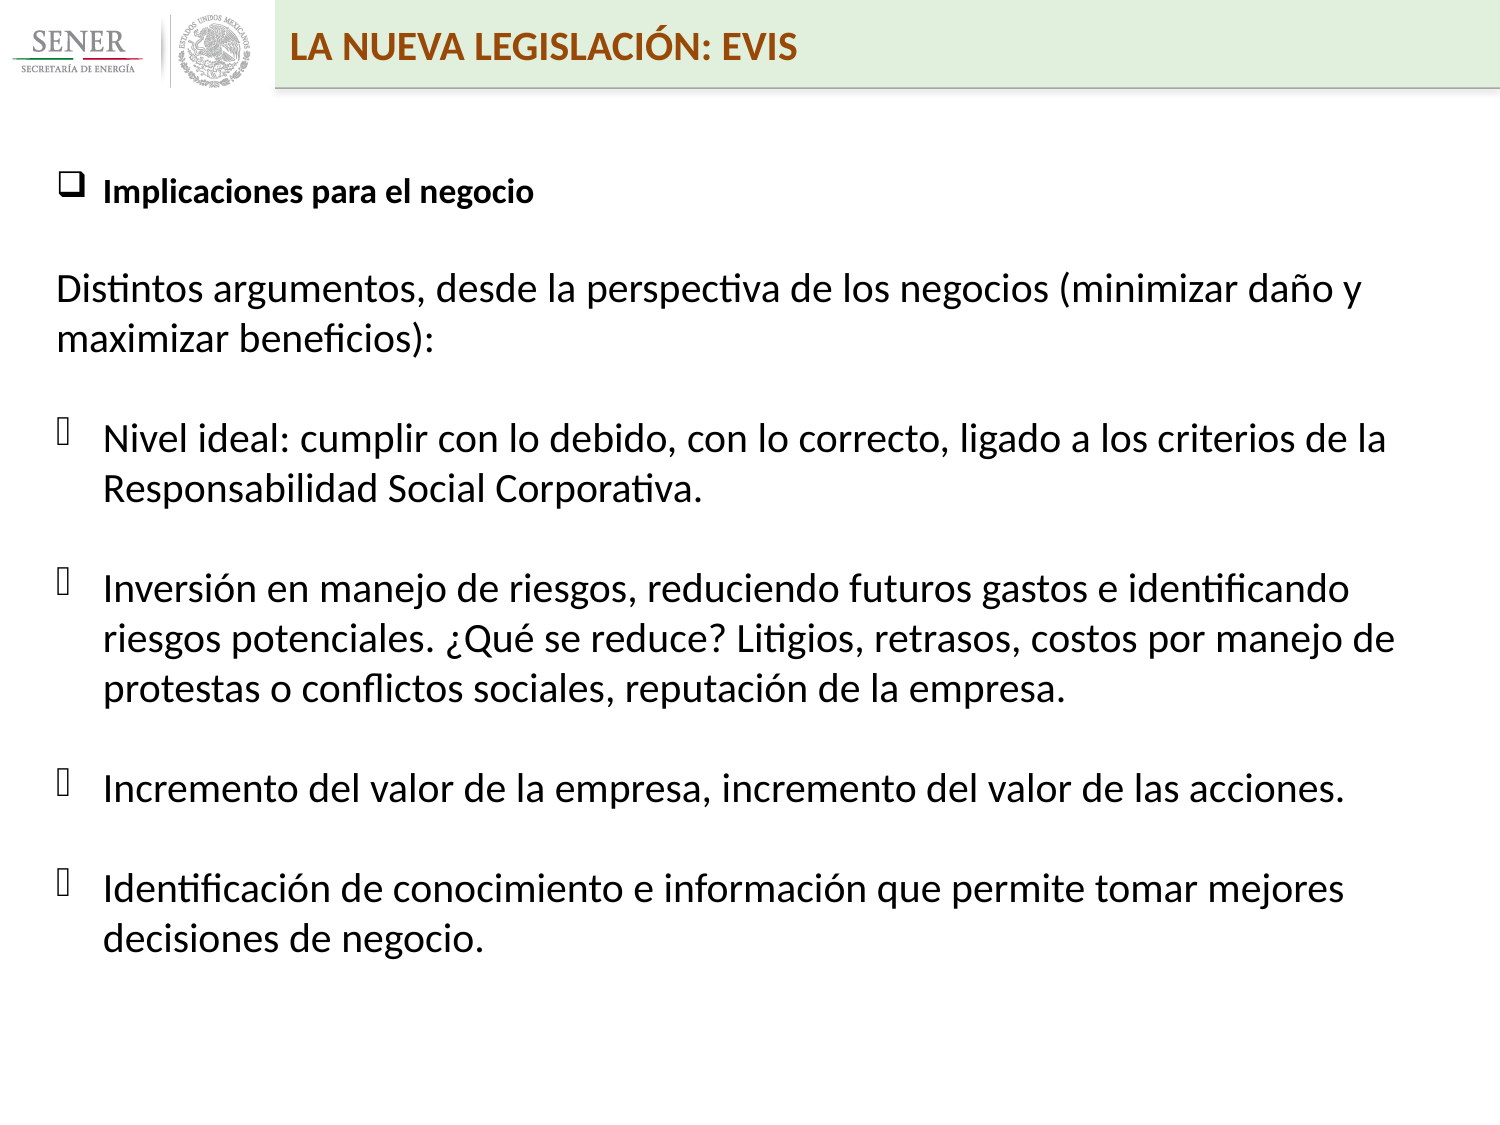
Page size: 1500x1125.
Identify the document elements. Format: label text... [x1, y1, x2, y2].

text_box LA NUEVA LEGISLACIÓN: EVIS [273, 0, 1500, 89]
text_box Implicaciones para el negocio Distintos argumentos, desde la perspectiva de los negocios (minimizar daño y maximizar beneficios): Nivel ideal: cumplir con lo debido, con lo correcto, ligado a los criterios de la Responsabilidad Social Corporativa. Inversión en manejo de riesgos, reduciendo futuros gastos e identificando riesgos potenciales. ¿Qué se reduce? Litigios, retrasos, costos por manejo de protestas o conflictos sociales, reputación de la empresa. Incremento del valor de la empresa, incremento del valor de las acciones. Identificación de conocimiento e información que permite tomar mejores decisiones de negocio. [41, 160, 1459, 1011]
picture [10, 12, 252, 88]
